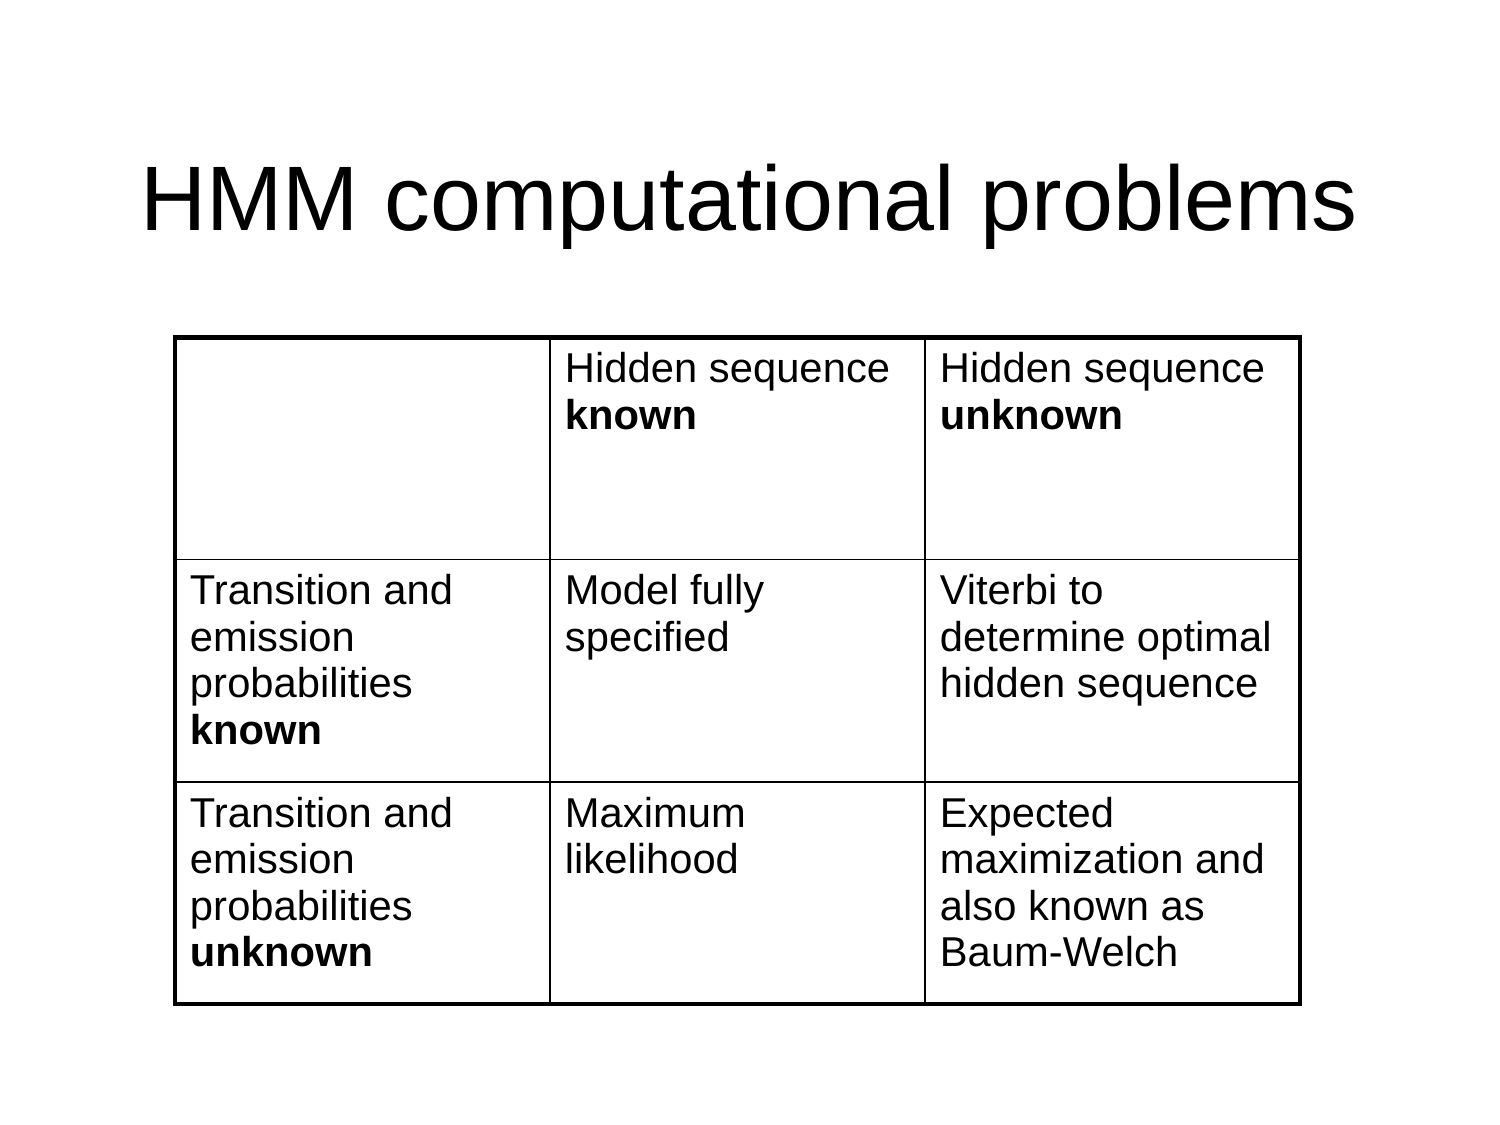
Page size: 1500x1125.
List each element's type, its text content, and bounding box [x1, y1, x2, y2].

table_header Hidden sequence unknown [926, 340, 1298, 559]
table_cell Model fully specified [551, 560, 924, 781]
table_cell Transition and emission probabilities known [177, 560, 549, 781]
table_cell Transition and emission probabilities unknown [177, 783, 549, 1002]
table_cell Expected maximization and also known as Baum-Welch [926, 783, 1298, 1002]
table_header [177, 340, 549, 559]
table_cell Maximum likelihood [551, 783, 924, 1002]
table_cell Viterbi to determine optimal hidden sequence [926, 560, 1298, 781]
table_header Hidden sequence known [551, 340, 924, 559]
title HMM computational problems [112, 99, 1388, 288]
